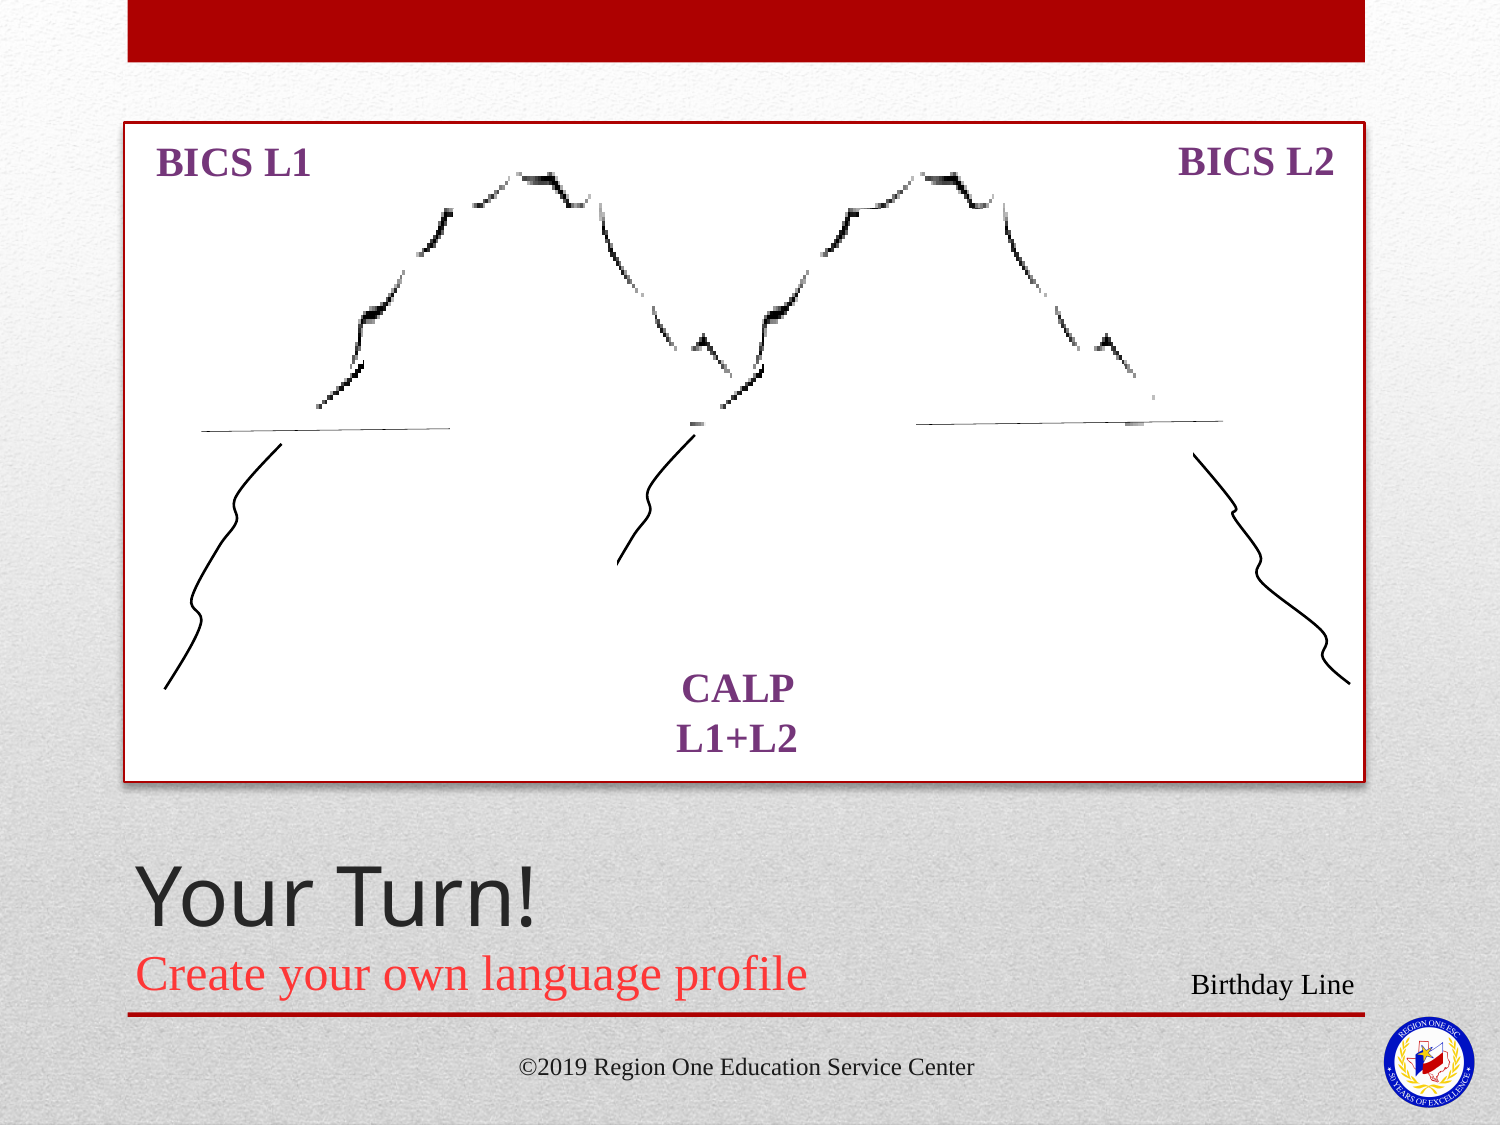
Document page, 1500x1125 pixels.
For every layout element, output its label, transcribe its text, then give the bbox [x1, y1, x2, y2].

picture [1382, 1015, 1476, 1108]
text_box Birthday Line [1124, 957, 1370, 1008]
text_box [101, 125, 1391, 771]
list Create your own language profile [120, 930, 1207, 1011]
title Your Turn! [120, 858, 1207, 930]
text_box [123, 121, 1366, 125]
footer ©2019 Region One Education Service Center [131, 1035, 1363, 1096]
